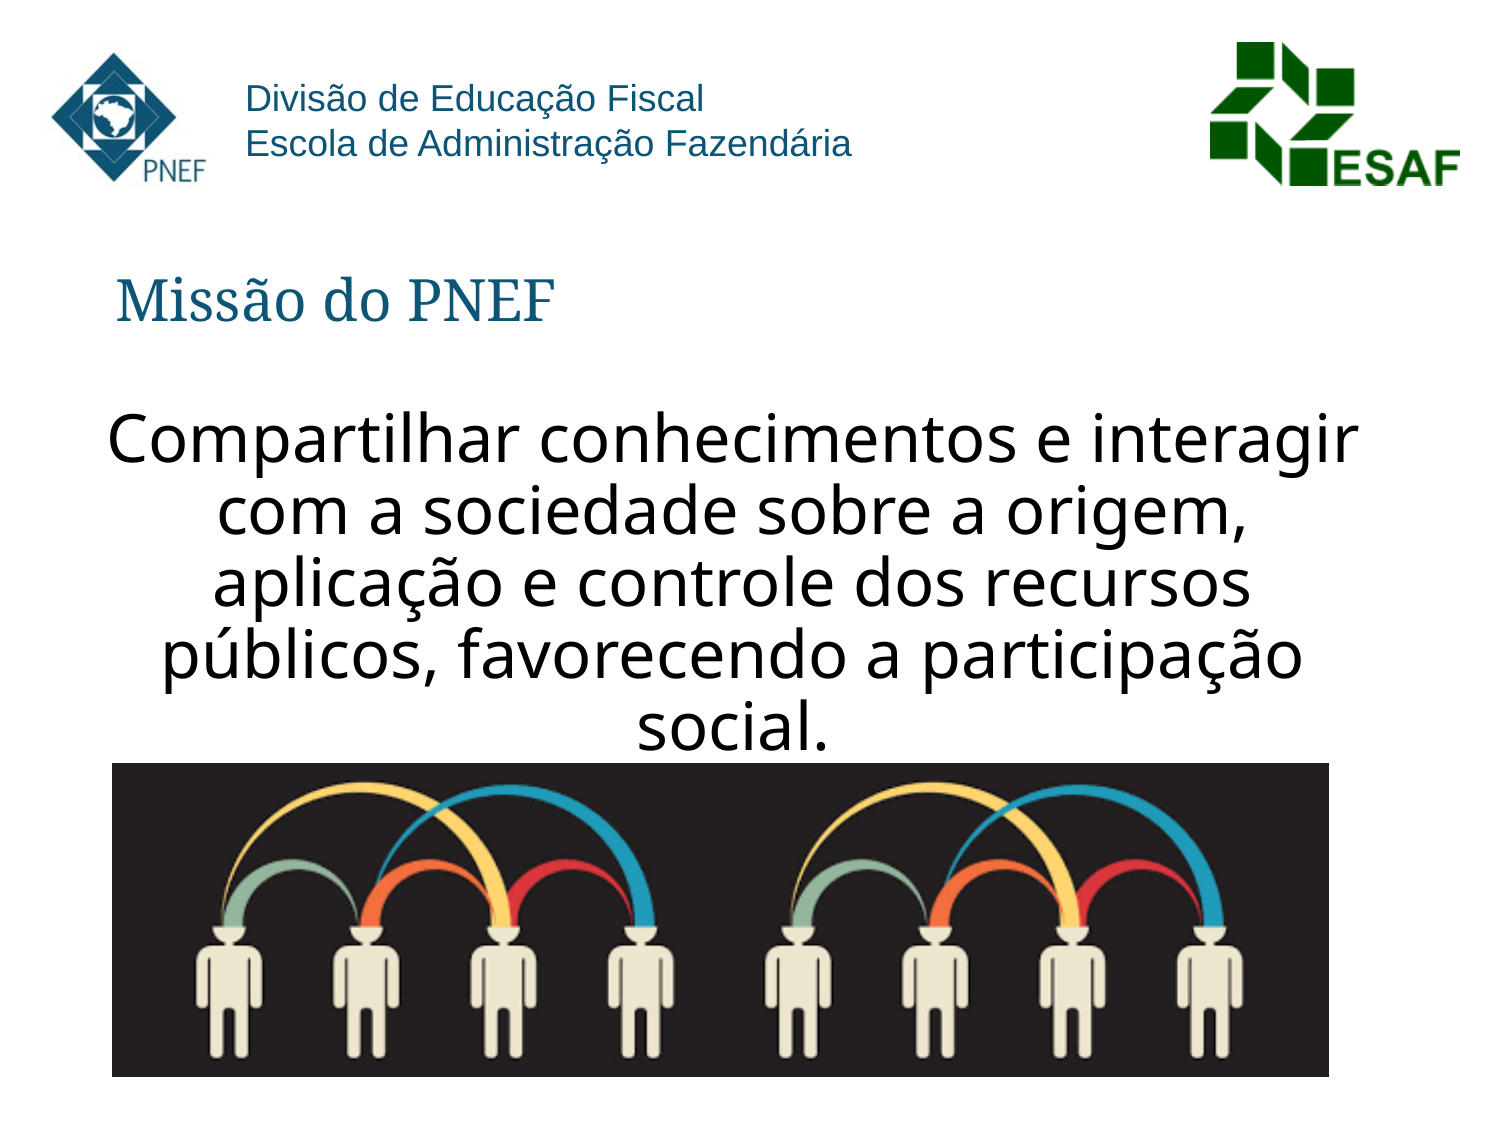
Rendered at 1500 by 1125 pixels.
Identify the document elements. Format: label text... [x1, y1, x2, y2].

text_box Missão do PNEF [100, 255, 644, 341]
picture [1210, 42, 1460, 186]
picture [41, 42, 224, 190]
picture [112, 763, 1329, 1077]
list Compartilhar conhecimentos e interagir com a sociedade sobre a origem, aplicação e controle dos recursos públicos, favorecendo a participação social. [64, 397, 1403, 989]
text_box Divisão de Educação Fiscal Escola de Administração Fazendária [230, 66, 1210, 172]
